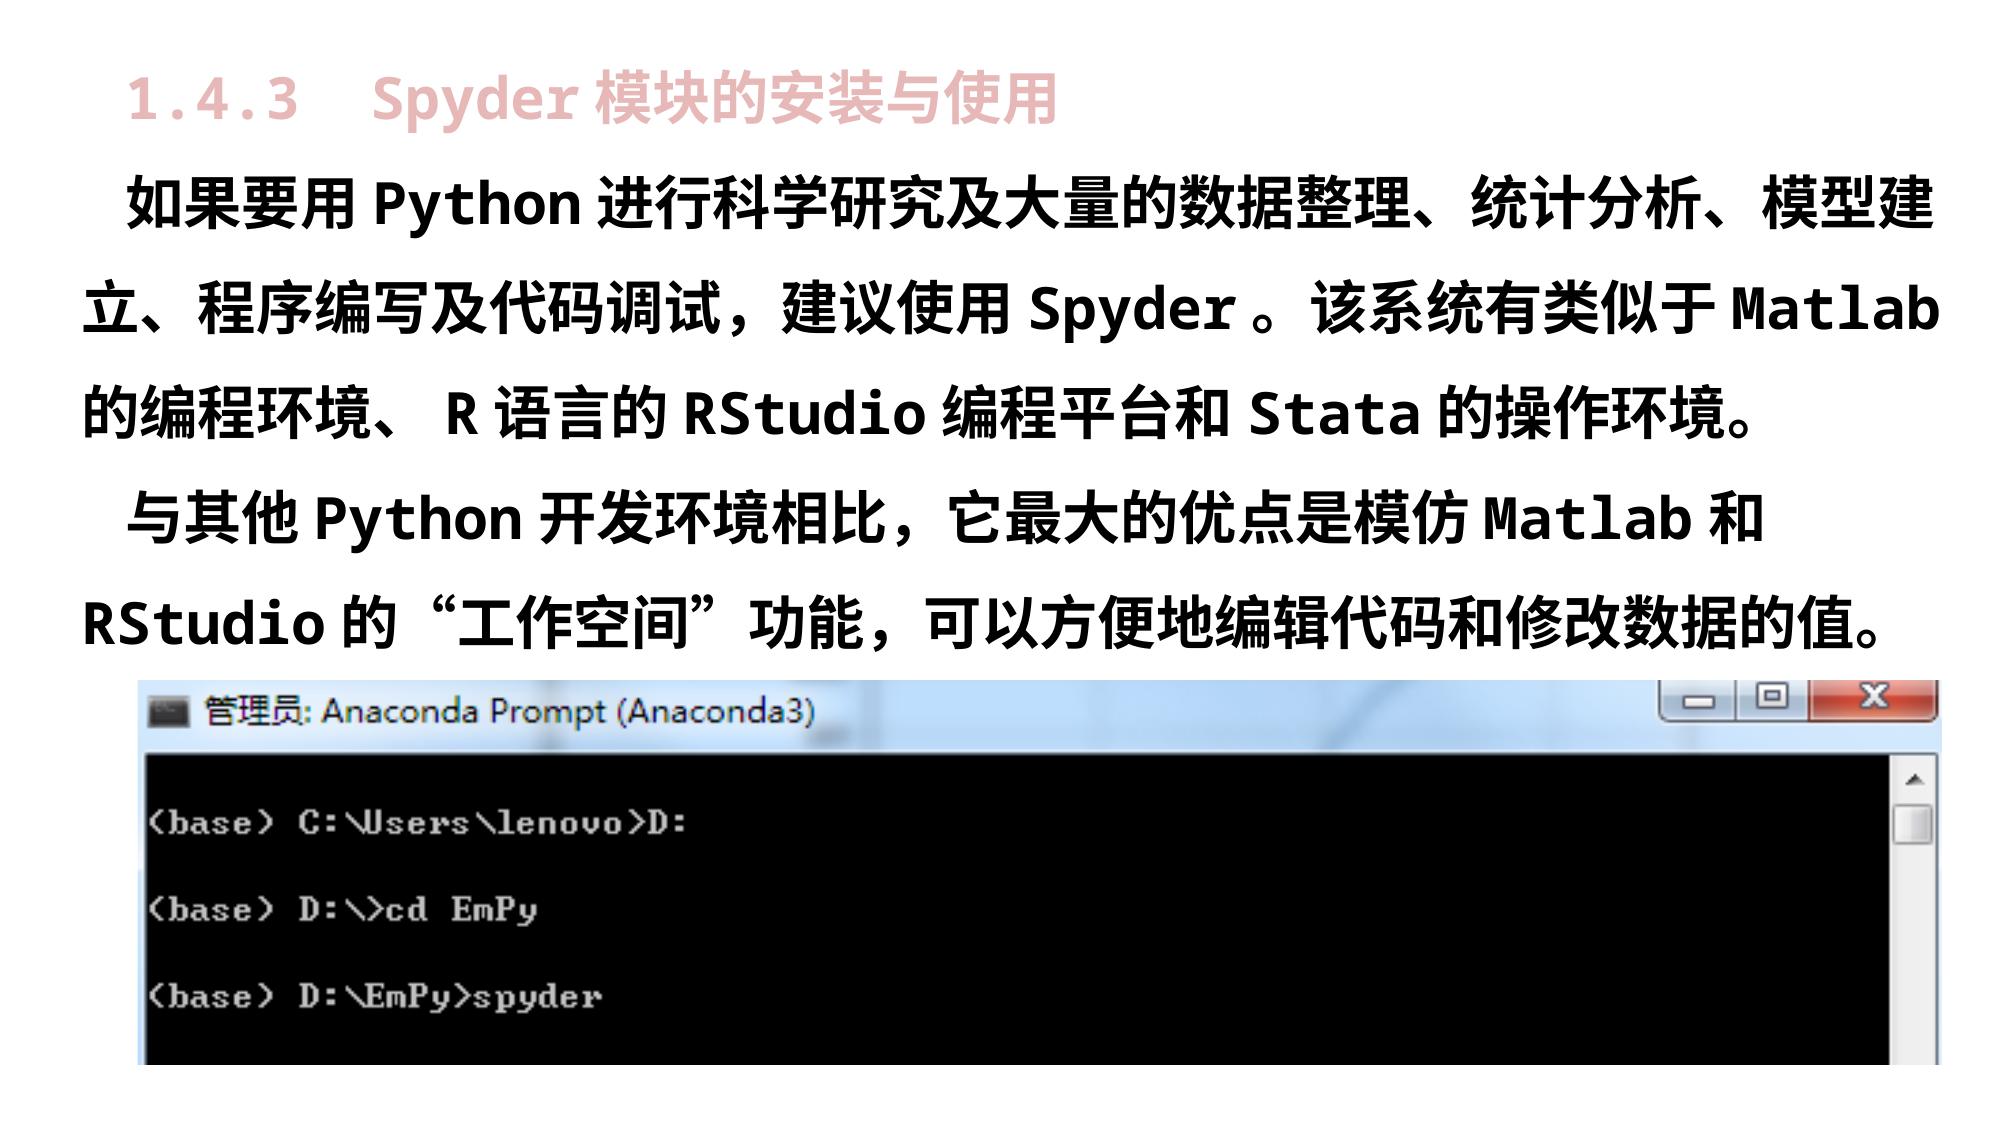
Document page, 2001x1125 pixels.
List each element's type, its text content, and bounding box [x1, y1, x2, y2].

text_box 1.4.3 Spyder模块的安装与使用 如果要用Python进行科学研究及大量的数据整理、统计分析、模型建立、程序编写及代码调试，建议使用Spyder。该系统有类似于Matlab的编程环境、R语言的RStudio编程平台和Stata的操作环境。 与其他Python开发环境相比，它最大的优点是模仿Matlab和RStudio的“工作空间”功能，可以方便地编辑代码和修改数据的值。 [66, 19, 1966, 664]
picture [137, 680, 1943, 1066]
